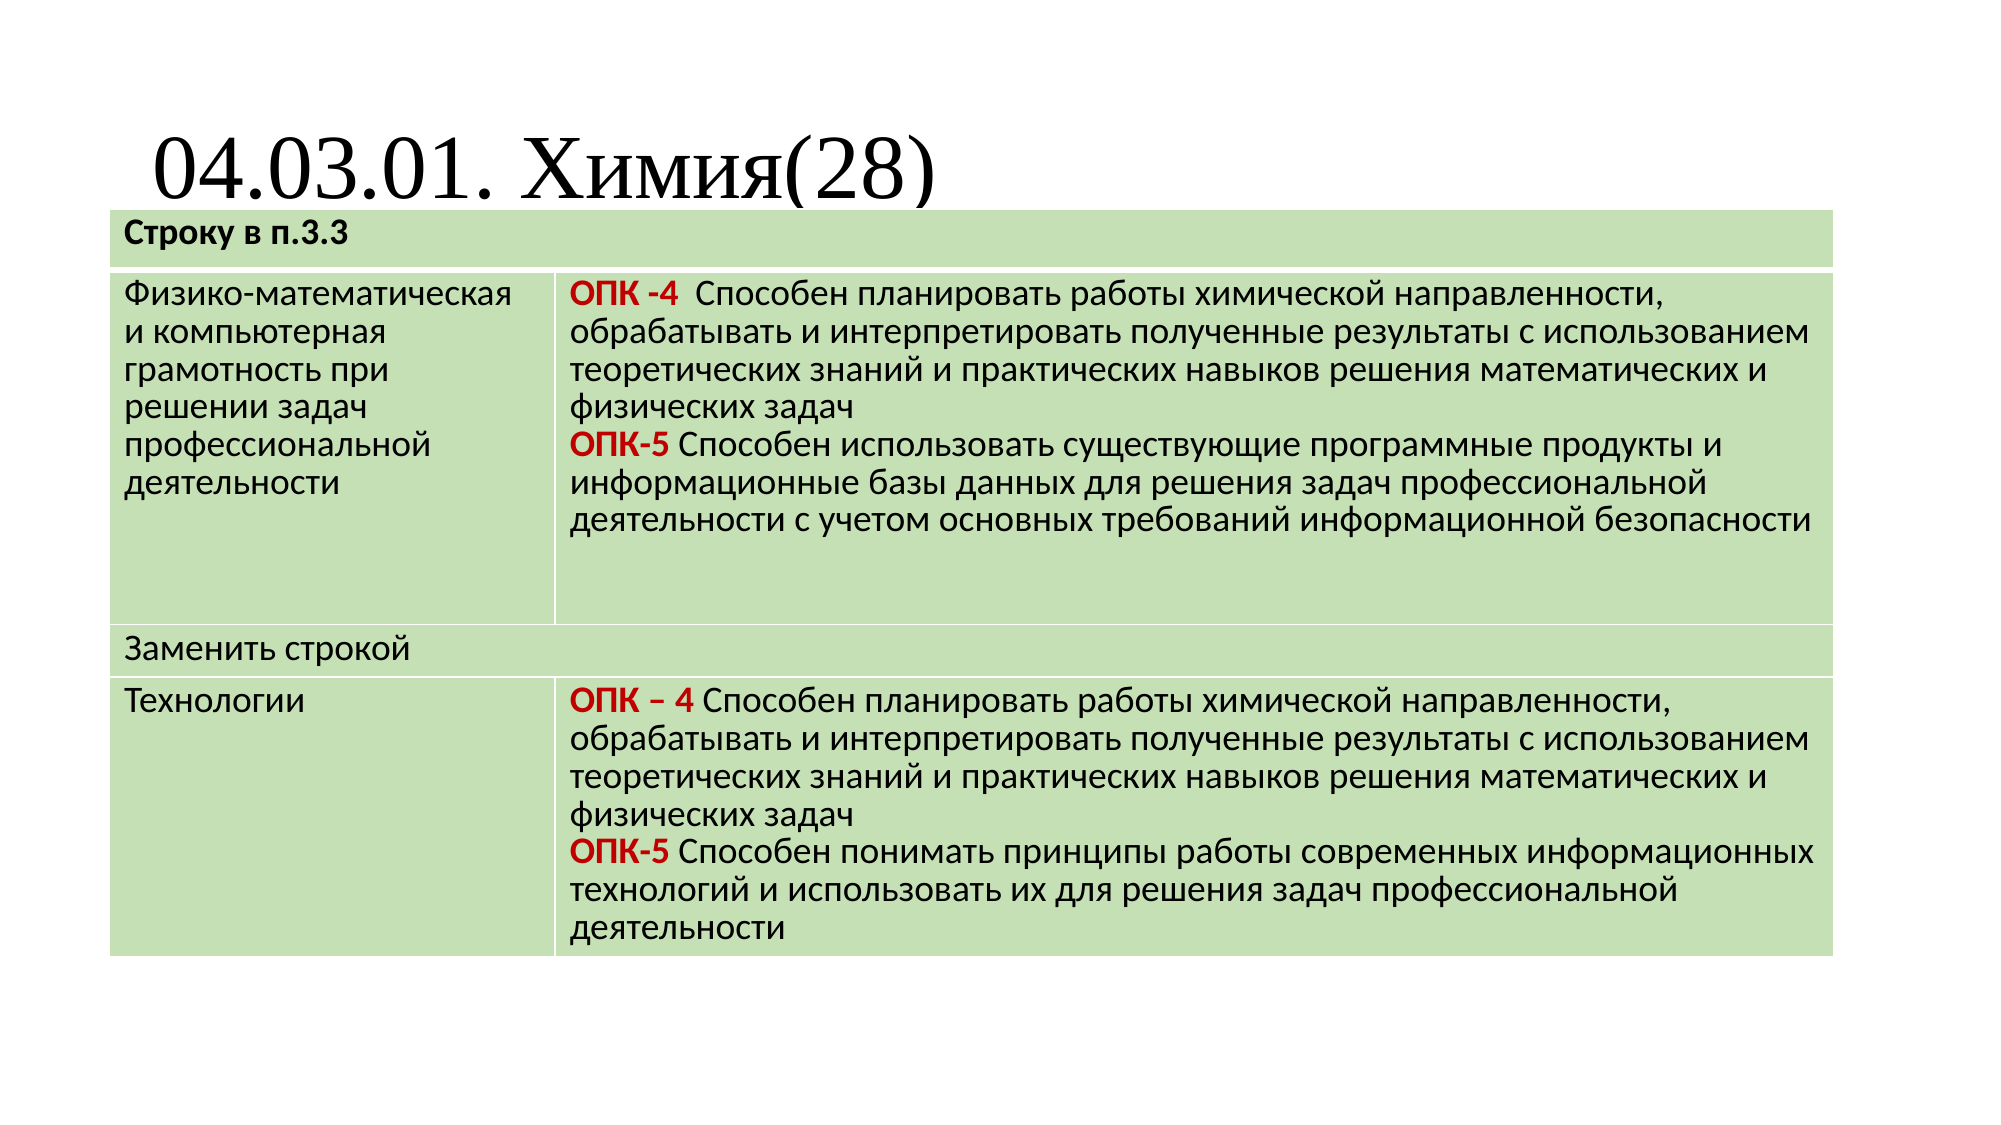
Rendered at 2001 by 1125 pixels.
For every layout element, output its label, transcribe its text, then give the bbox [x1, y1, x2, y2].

table_cell Физико-математическая и компьютерная грамотность при решении задач профессиональной деятельности [110, 273, 554, 624]
table_cell ОПК -4 Способен планировать работы химической направленности, обрабатывать и интерпретировать полученные результаты с использованием теоретических знаний и практических навыков решения математических и физических задач ОПК-5 Способен использовать существующие программные продукты и информационные базы данных для решения задач профессиональной деятельности с учетом основных требований информационной безопасности [556, 273, 1833, 624]
title 04.03.01. Химия(28) [137, 59, 1863, 278]
table_cell Технологии [110, 678, 554, 956]
table_cell Заменить строкой [110, 625, 1833, 676]
table_header Строку в п.3.3 [110, 210, 1833, 267]
table_cell ОПК – 4 Способен планировать работы химической направленности, обрабатывать и интерпретировать полученные результаты с использованием теоретических знаний и практических навыков решения математических и физических задач ОПК-5 Способен понимать принципы работы современных информационных технологий и использовать их для решения задач профессиональной деятельности [556, 678, 1833, 956]
